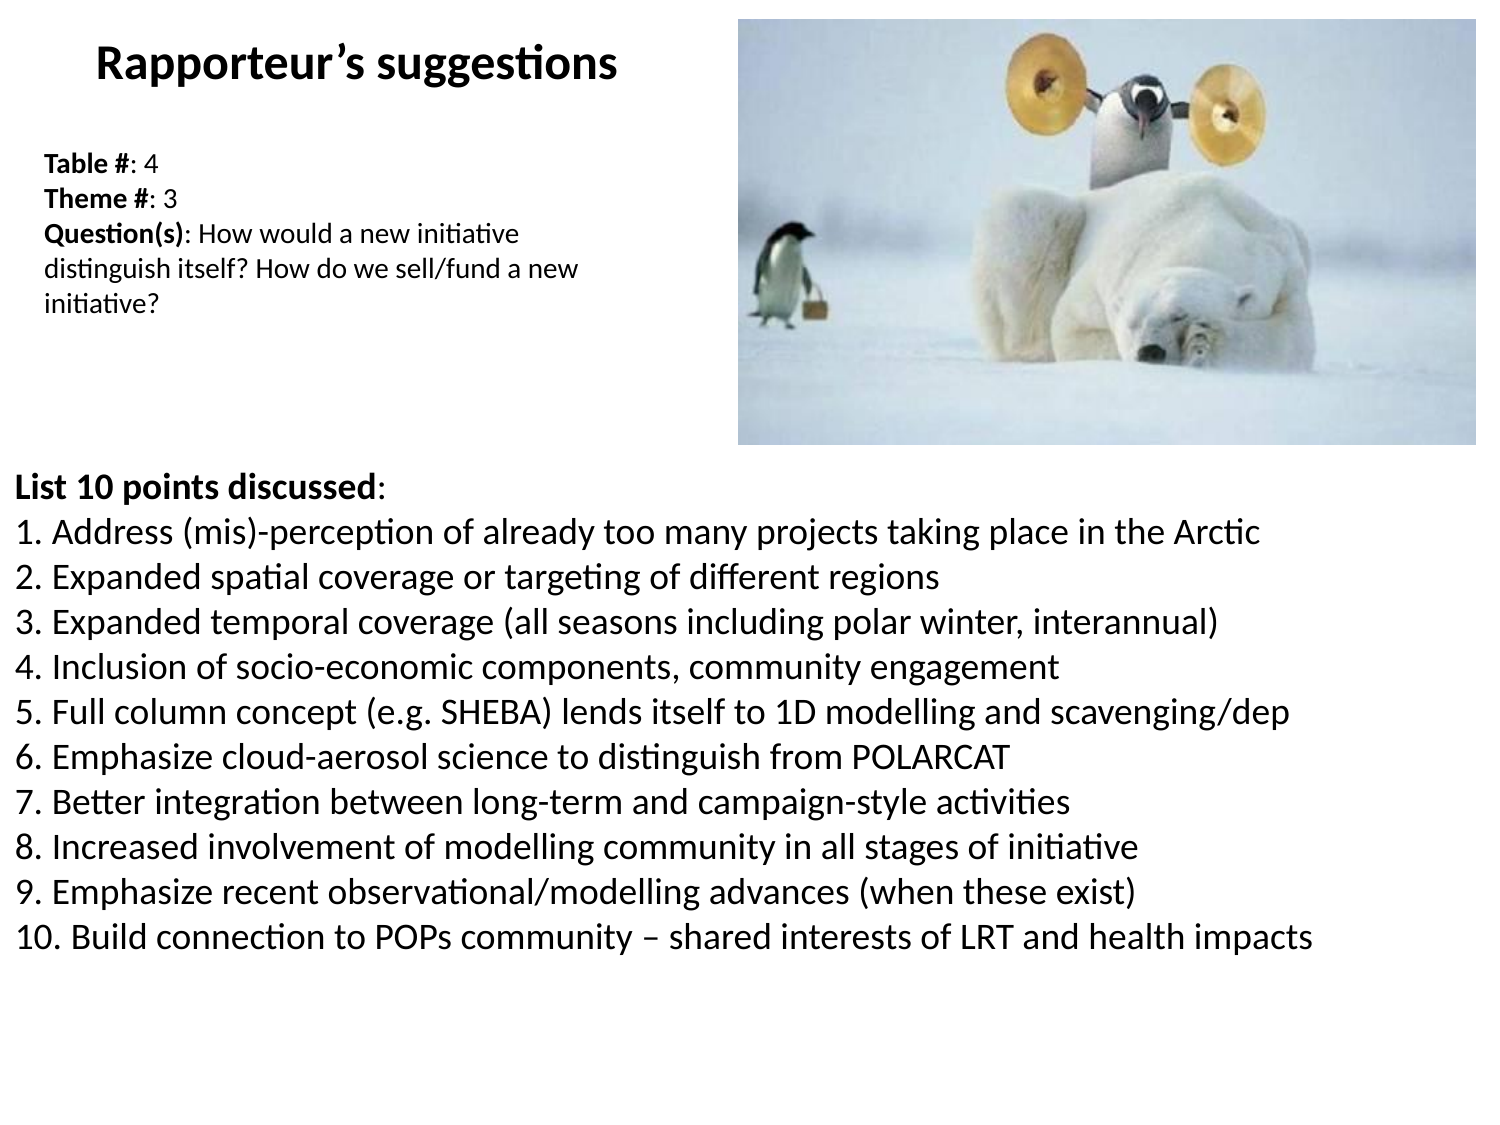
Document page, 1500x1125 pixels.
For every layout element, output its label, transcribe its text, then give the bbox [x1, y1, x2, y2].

text_box List 10 points discussed: 1. Address (mis)-perception of already too many projects taking place in the Arctic 2. Expanded spatial coverage or targeting of different regions 3. Expanded temporal coverage (all seasons including polar winter, interannual) 4. Inclusion of socio-economic components, community engagement 5. Full column concept (e.g. SHEBA) lends itself to 1D modelling and scavenging/dep 6. Emphasize cloud-aerosol science to distinguish from POLARCAT 7. Better integration between long-term and campaign-style activities 8. Increased involvement of modelling community in all stages of initiative 9. Emphasize recent observational/modelling advances (when these exist) 10. Build connection to POPs community – shared interests of LRT and health impacts [0, 454, 1500, 1010]
picture [737, 19, 1476, 445]
text_box Table #: 4 Theme #: 3 Question(s): How would a new initiative distinguish itself? How do we sell/fund a new initiative? [29, 137, 656, 454]
text_box Rapporteur’s suggestions [81, 22, 634, 97]
